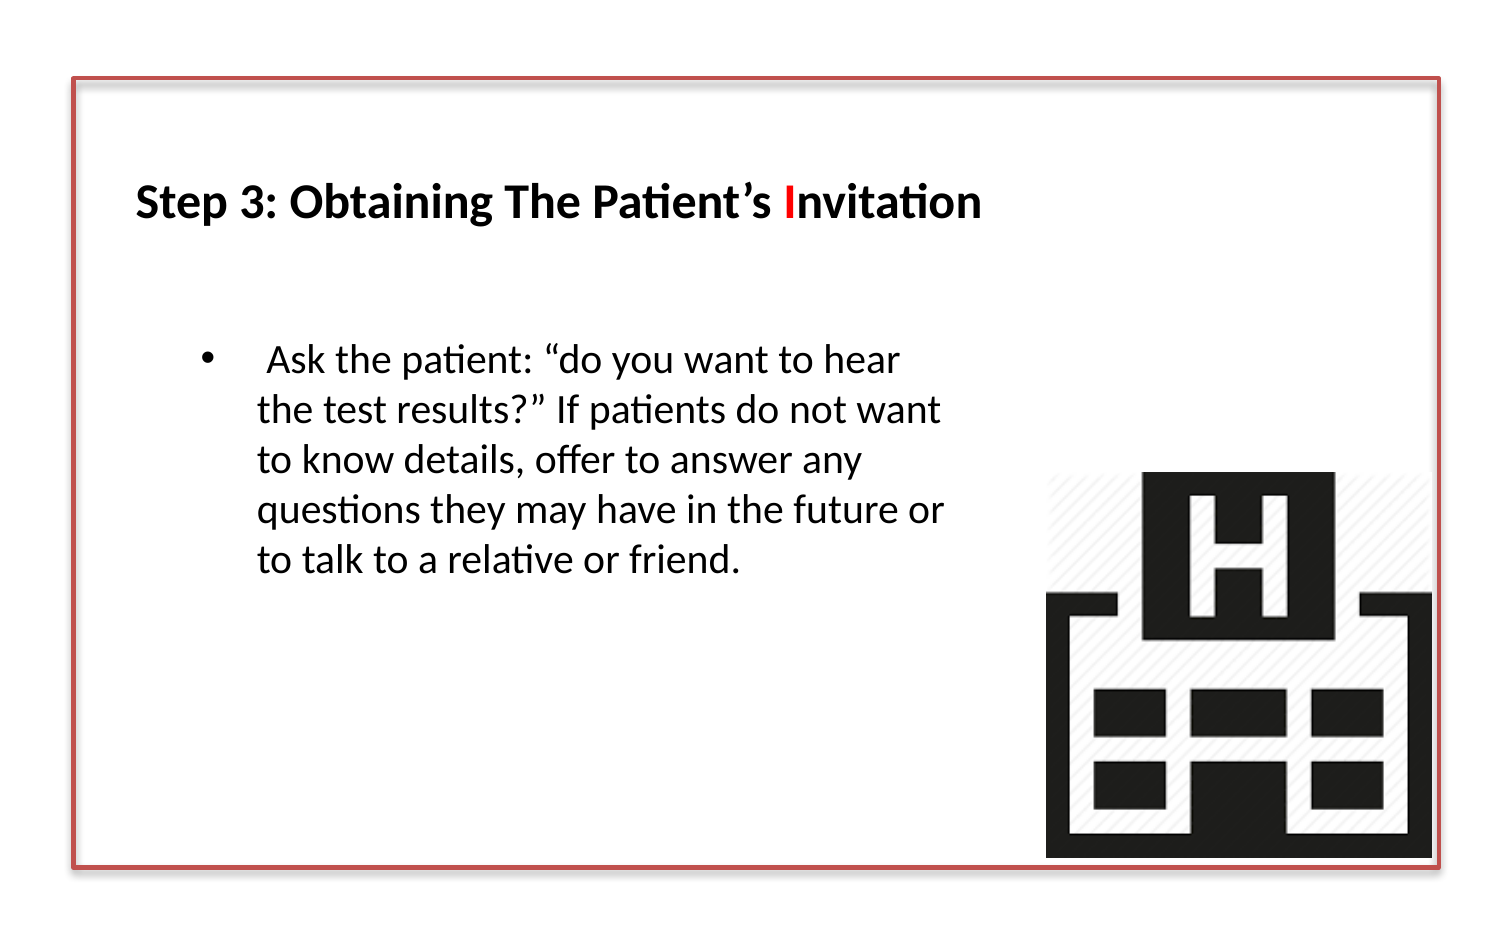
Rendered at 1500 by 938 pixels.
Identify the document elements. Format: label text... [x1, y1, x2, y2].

text_box [71, 76, 1441, 870]
picture [1045, 472, 1432, 858]
text_box Step 3: Obtaining The Patient’s Invitation [120, 160, 1338, 256]
text_box Ask the patient: “do you want to hear the test results?” If patients do not want to know details, offer to answer any questions they may have in the future or to talk to a relative or friend. [185, 324, 964, 938]
